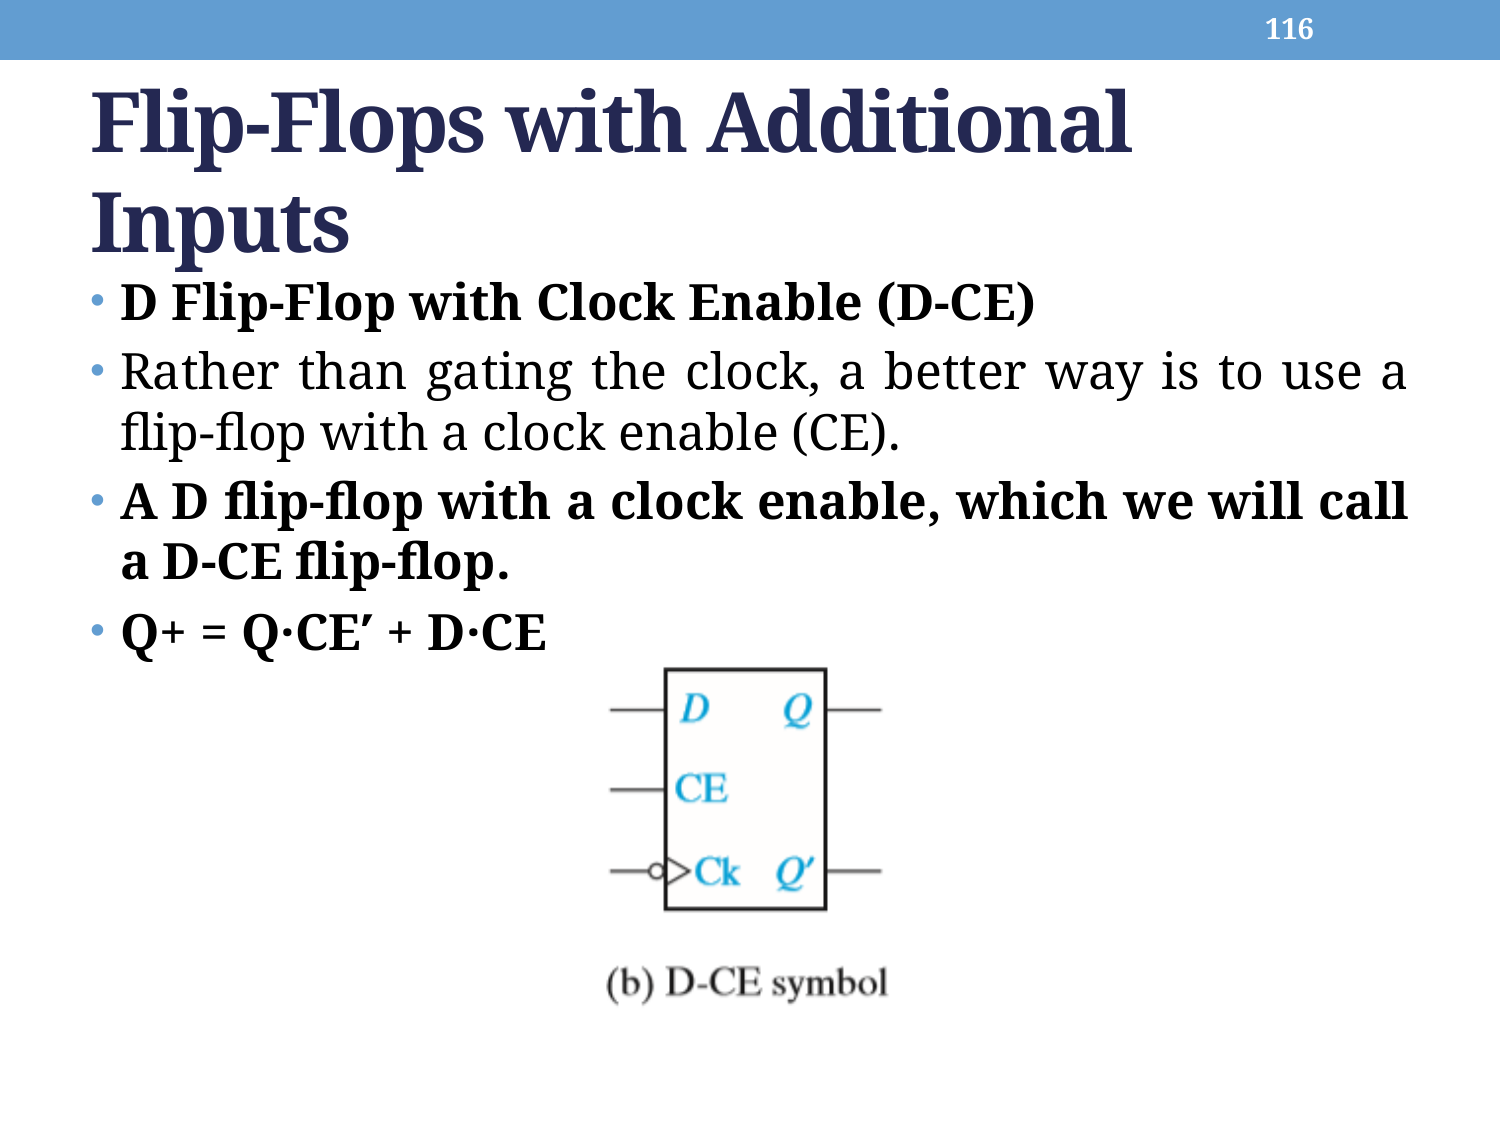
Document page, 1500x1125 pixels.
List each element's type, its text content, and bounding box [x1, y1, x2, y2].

list D Flip-Flop with Clock Enable (D-CE) Rather than gating the clock, a better way is to use a flip-flop with a clock enable (CE). A D flip-flop with a clock enable, which we will call a D-CE flip-flop. Q+ = Q·CE′ + D·CE [75, 262, 1425, 1063]
title Flip-Flops with Additional Inputs [75, 87, 1425, 250]
slide_number 116 [1250, 3, 1425, 57]
picture [604, 660, 896, 1011]
